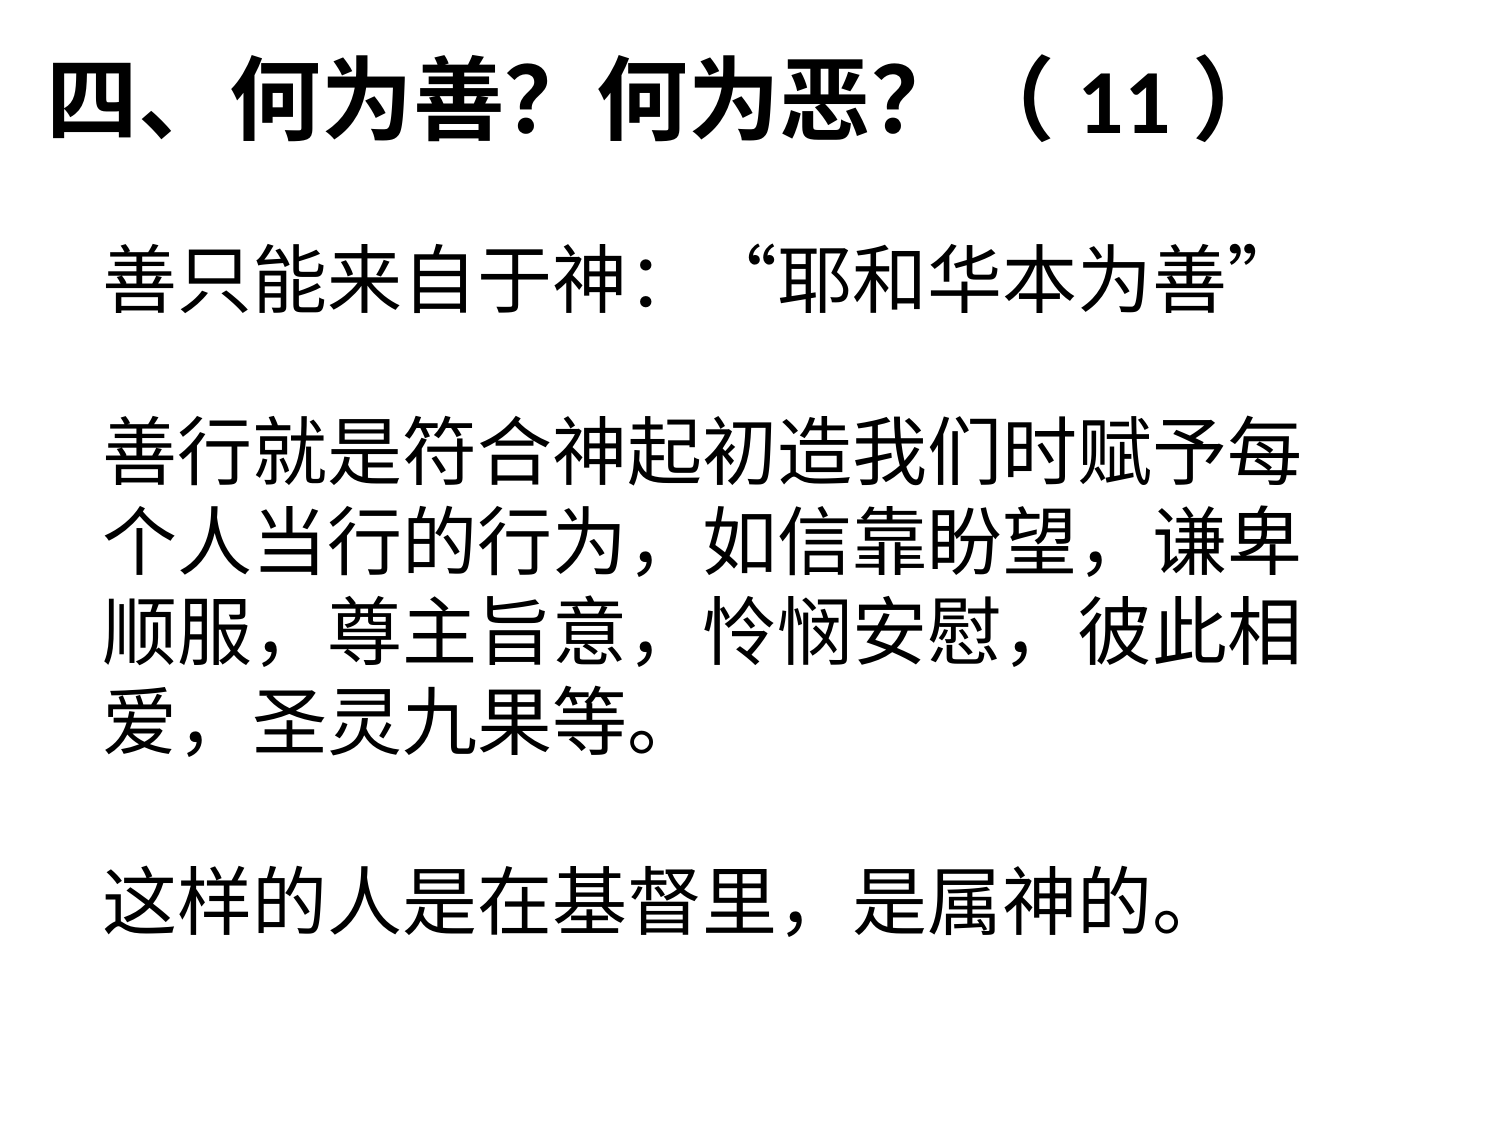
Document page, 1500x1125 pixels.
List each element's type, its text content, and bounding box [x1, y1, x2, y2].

text_box 善只能来自于神：“耶和华本为善” [87, 225, 1372, 331]
text_box 善行就是符合神起初造我们时赋予每个人当行的行为，如信靠盼望，谦卑顺服，尊主旨意，怜悯安慰，彼此相爱，圣灵九果等。 这样的人是在基督里，是属神的。 [87, 396, 1372, 952]
text_box 四、何为善？何为恶？（11） [31, 34, 1428, 159]
